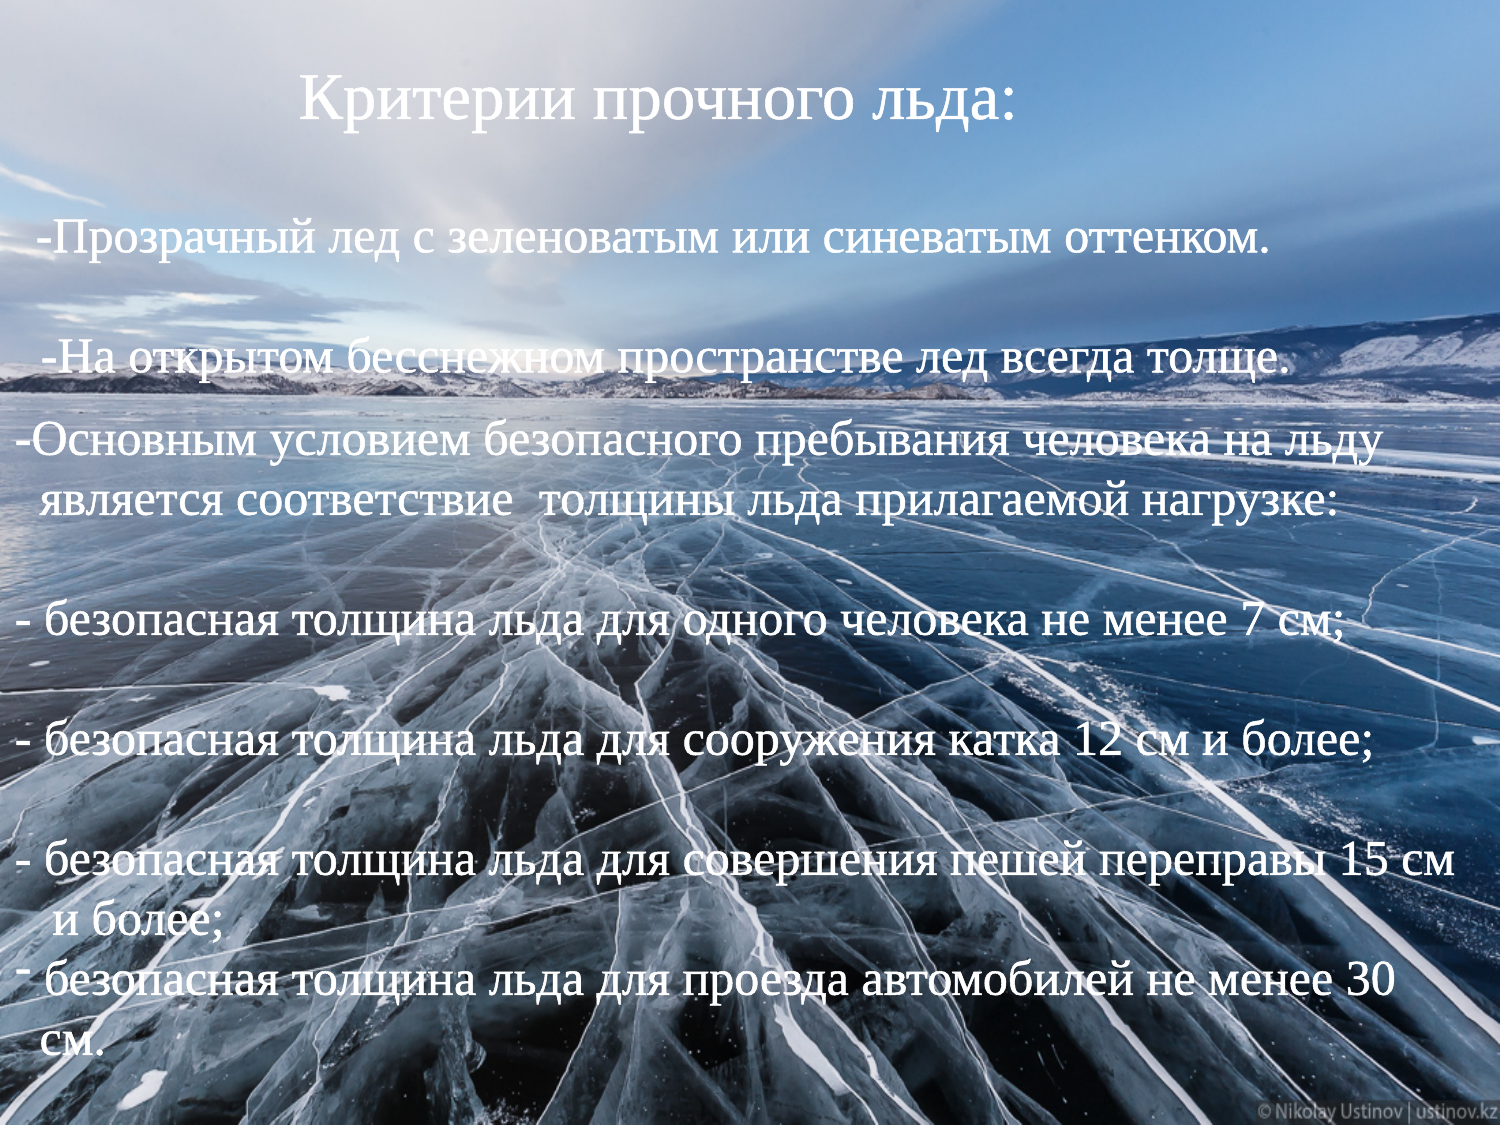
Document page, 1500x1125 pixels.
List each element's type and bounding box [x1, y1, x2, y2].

list [0, 0, 1500, 1125]
